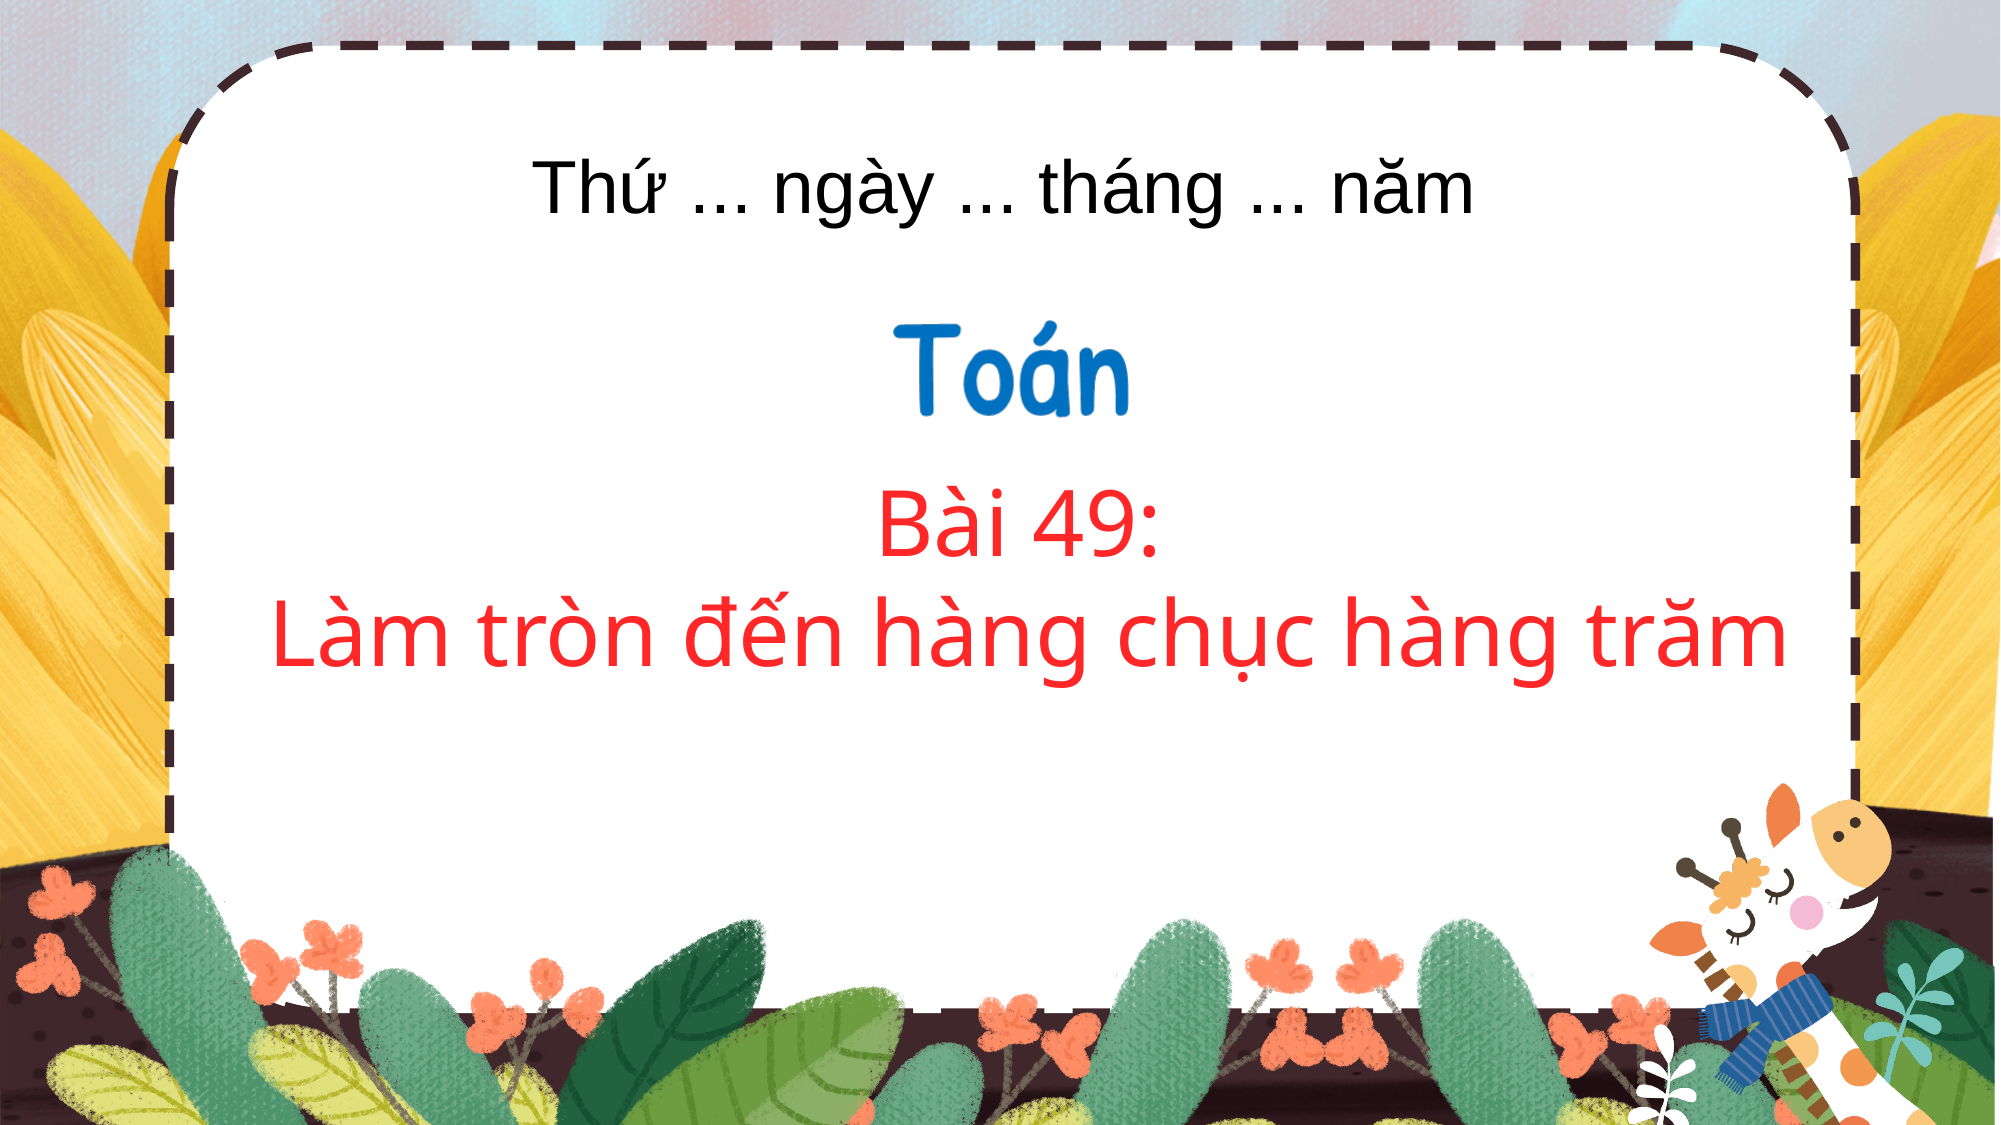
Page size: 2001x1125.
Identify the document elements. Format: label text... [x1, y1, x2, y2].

text_box Bài 49: Làm tròn đến hàng chục hàng trăm [205, 457, 1856, 692]
text_box [168, 44, 1857, 827]
text_box Thứ ... ngày ... tháng ... năm [367, 131, 1641, 237]
picture [0, 0, 2001, 1125]
